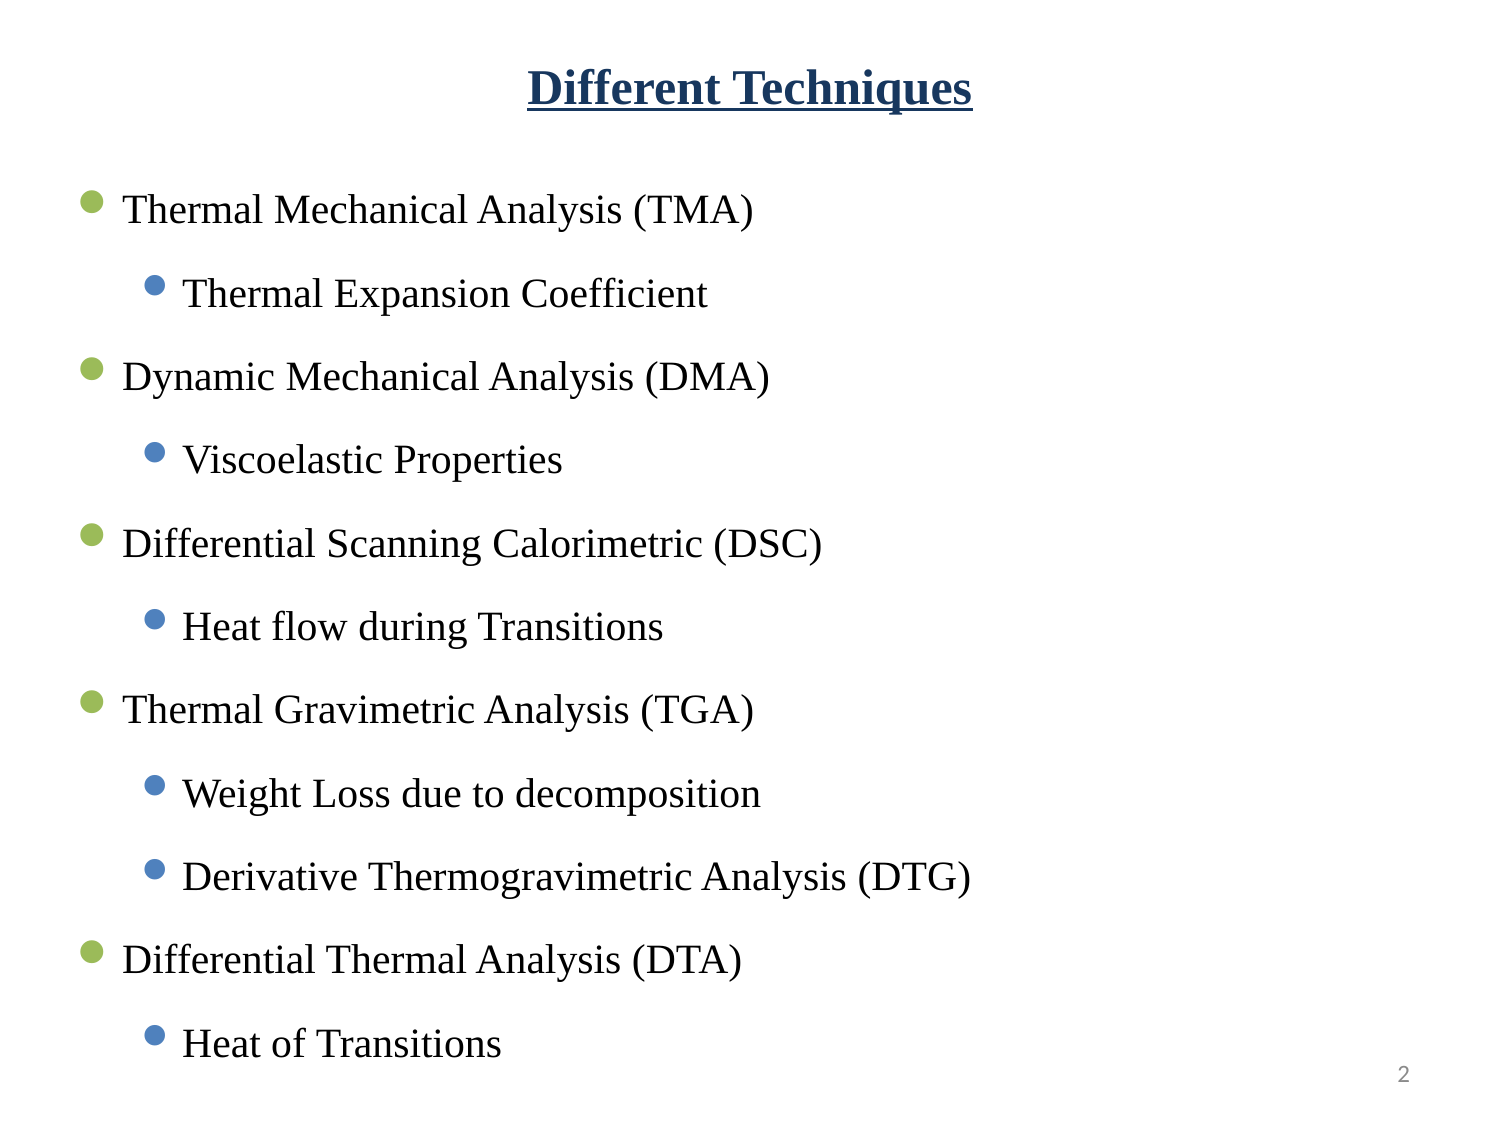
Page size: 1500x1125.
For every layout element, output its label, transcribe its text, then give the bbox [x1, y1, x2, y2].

text_box Thermal Mechanical Analysis (TMA) Thermal Expansion Coefficient Dynamic Mechanical Analysis (DMA) Viscoelastic Properties Differential Scanning Calorimetric (DSC) Heat flow during Transitions Thermal Gravimetric Analysis (TGA) Weight Loss due to decomposition Derivative Thermogravimetric Analysis (DTG) Differential Thermal Analysis (DTA) Heat of Transitions [62, 149, 1413, 893]
slide_number 2 [1074, 1042, 1425, 1103]
title Different Techniques [75, 45, 1425, 125]
